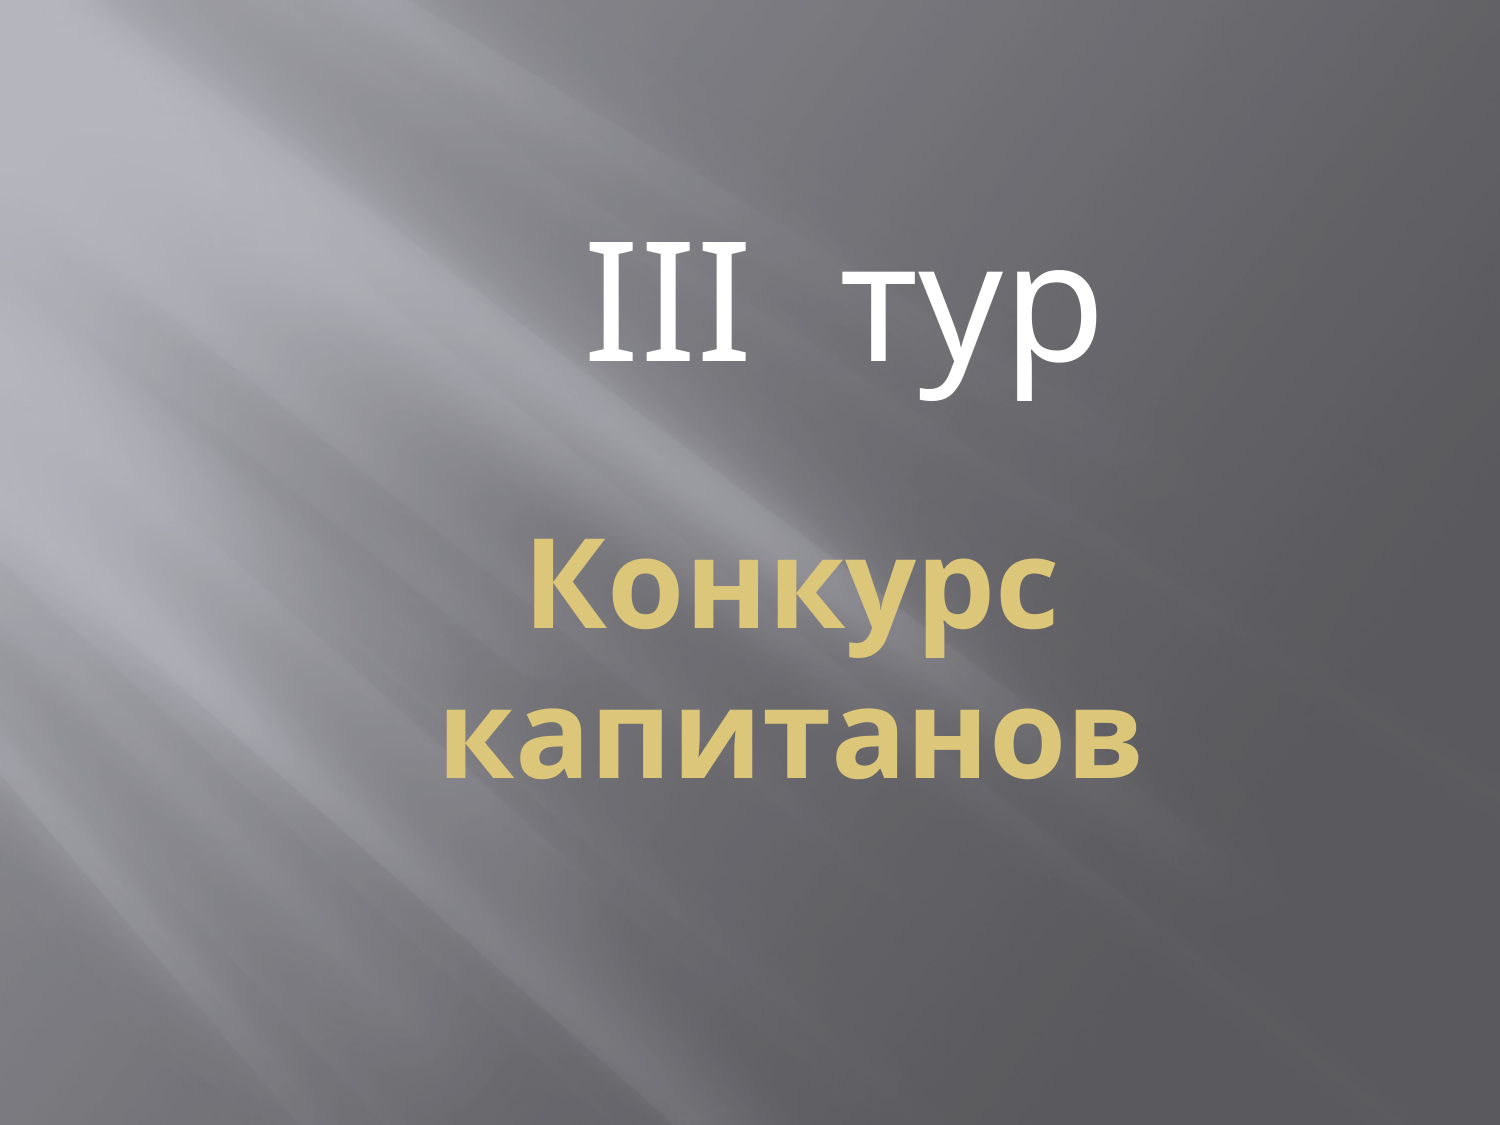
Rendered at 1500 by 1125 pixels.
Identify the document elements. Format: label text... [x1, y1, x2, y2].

title Конкурс капитанов [175, 468, 1409, 804]
list III тур [257, 187, 1421, 436]
